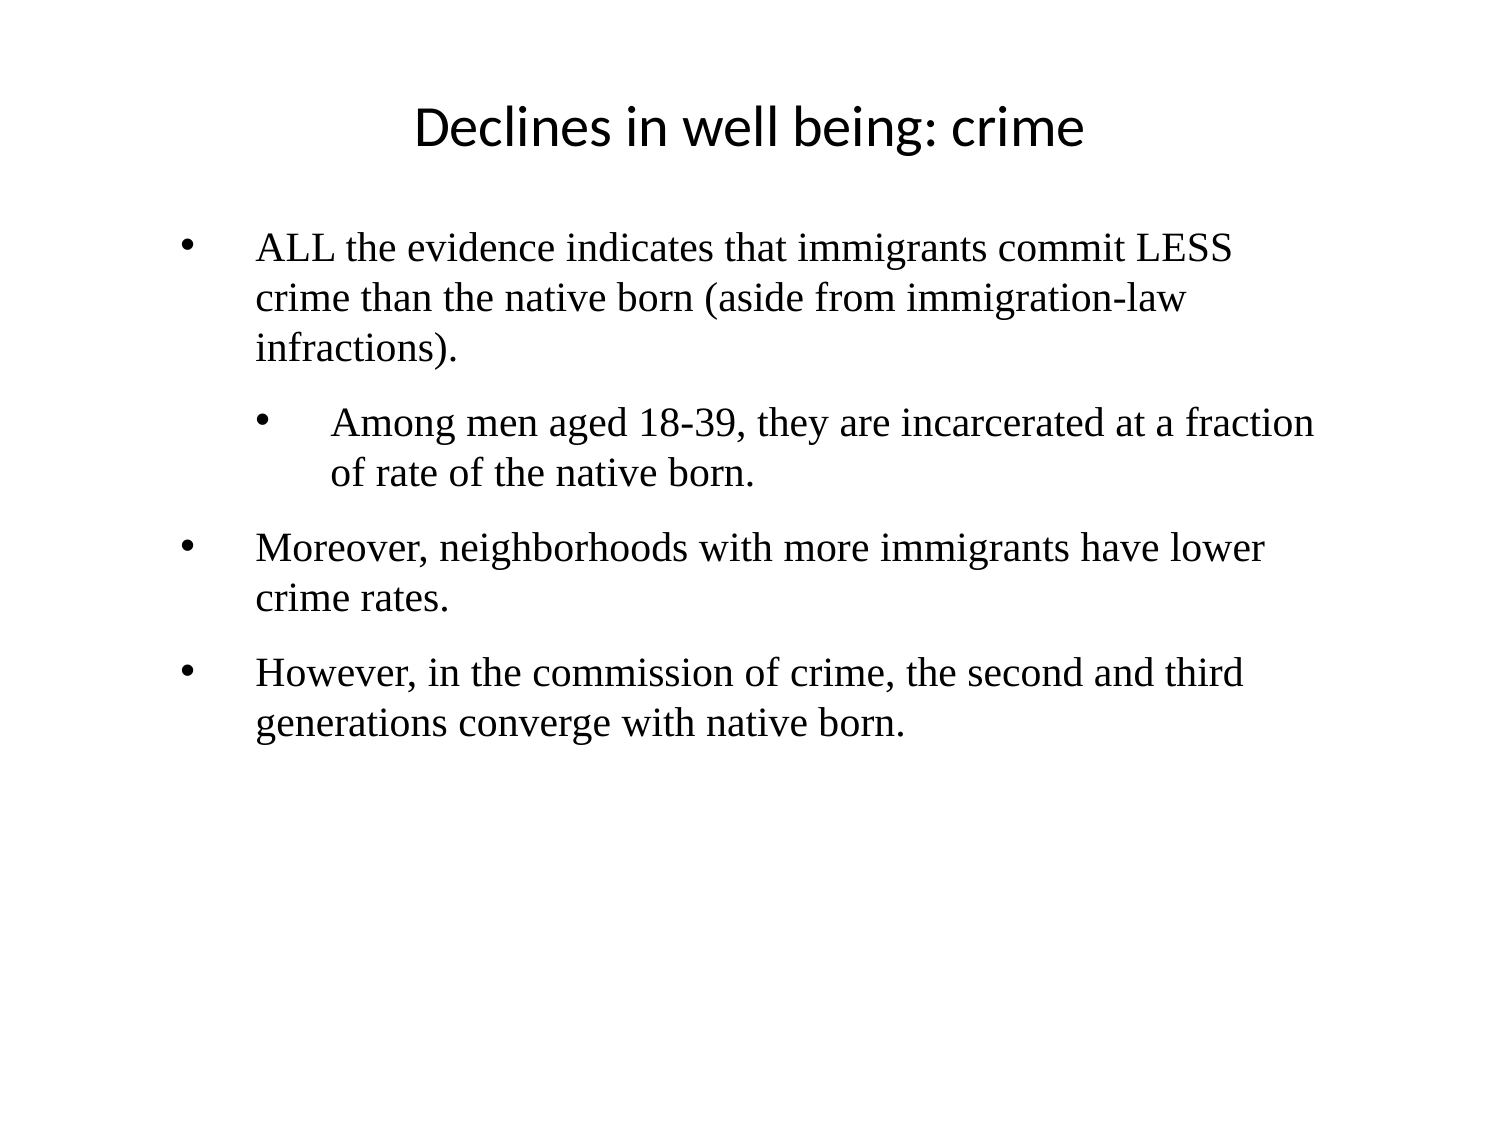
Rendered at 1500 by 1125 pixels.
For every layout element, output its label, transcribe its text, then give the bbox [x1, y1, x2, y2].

title Declines in well being: crime [75, 45, 1425, 202]
text_box ALL the evidence indicates that immigrants commit LESS crime than the native born (aside from immigration-law infractions). Among men aged 18-39, they are incarcerated at a fraction of rate of the native born. Moreover, neighborhoods with more immigrants have lower crime rates. However, in the commission of crime, the second and third generations converge with native born. [165, 212, 1344, 828]
